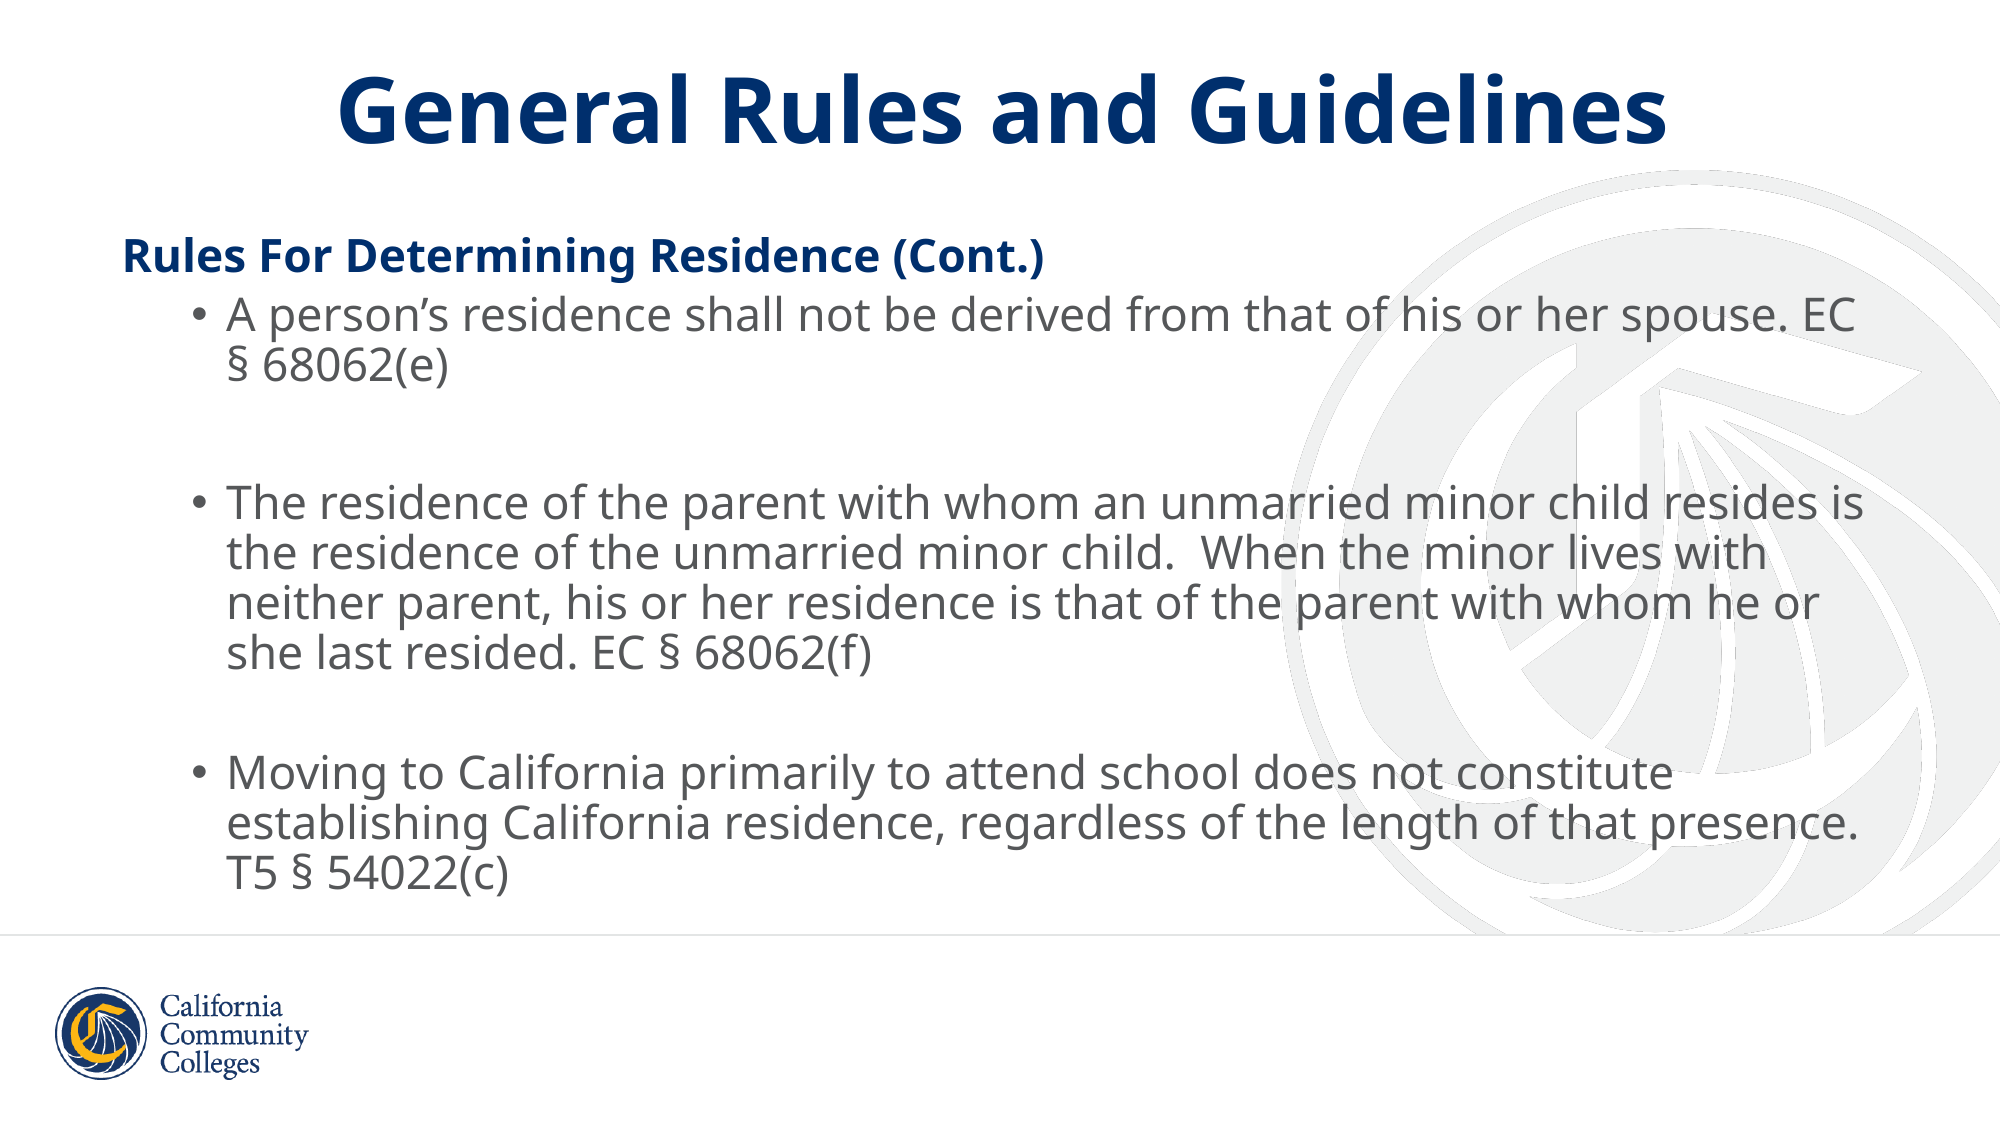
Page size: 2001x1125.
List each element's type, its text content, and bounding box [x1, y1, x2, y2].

title General Rules and Guidelines [106, 51, 1899, 177]
picture [52, 984, 312, 1083]
picture [1281, 170, 2000, 934]
list Rules For Determining Residence (Cont.) A person’s residence shall not be derived from that of his or her spouse. EC § 68062(e) The residence of the parent with whom an unmarried minor child resides is the residence of the unmarried minor child. When the minor lives with neither parent, his or her residence is that of the parent with whom he or she last resided. EC § 68062(f) Moving to California primarily to attend school does not constitute establishing California residence, regardless of the length of that presence. T5 § 54022(c) [106, 224, 1899, 913]
